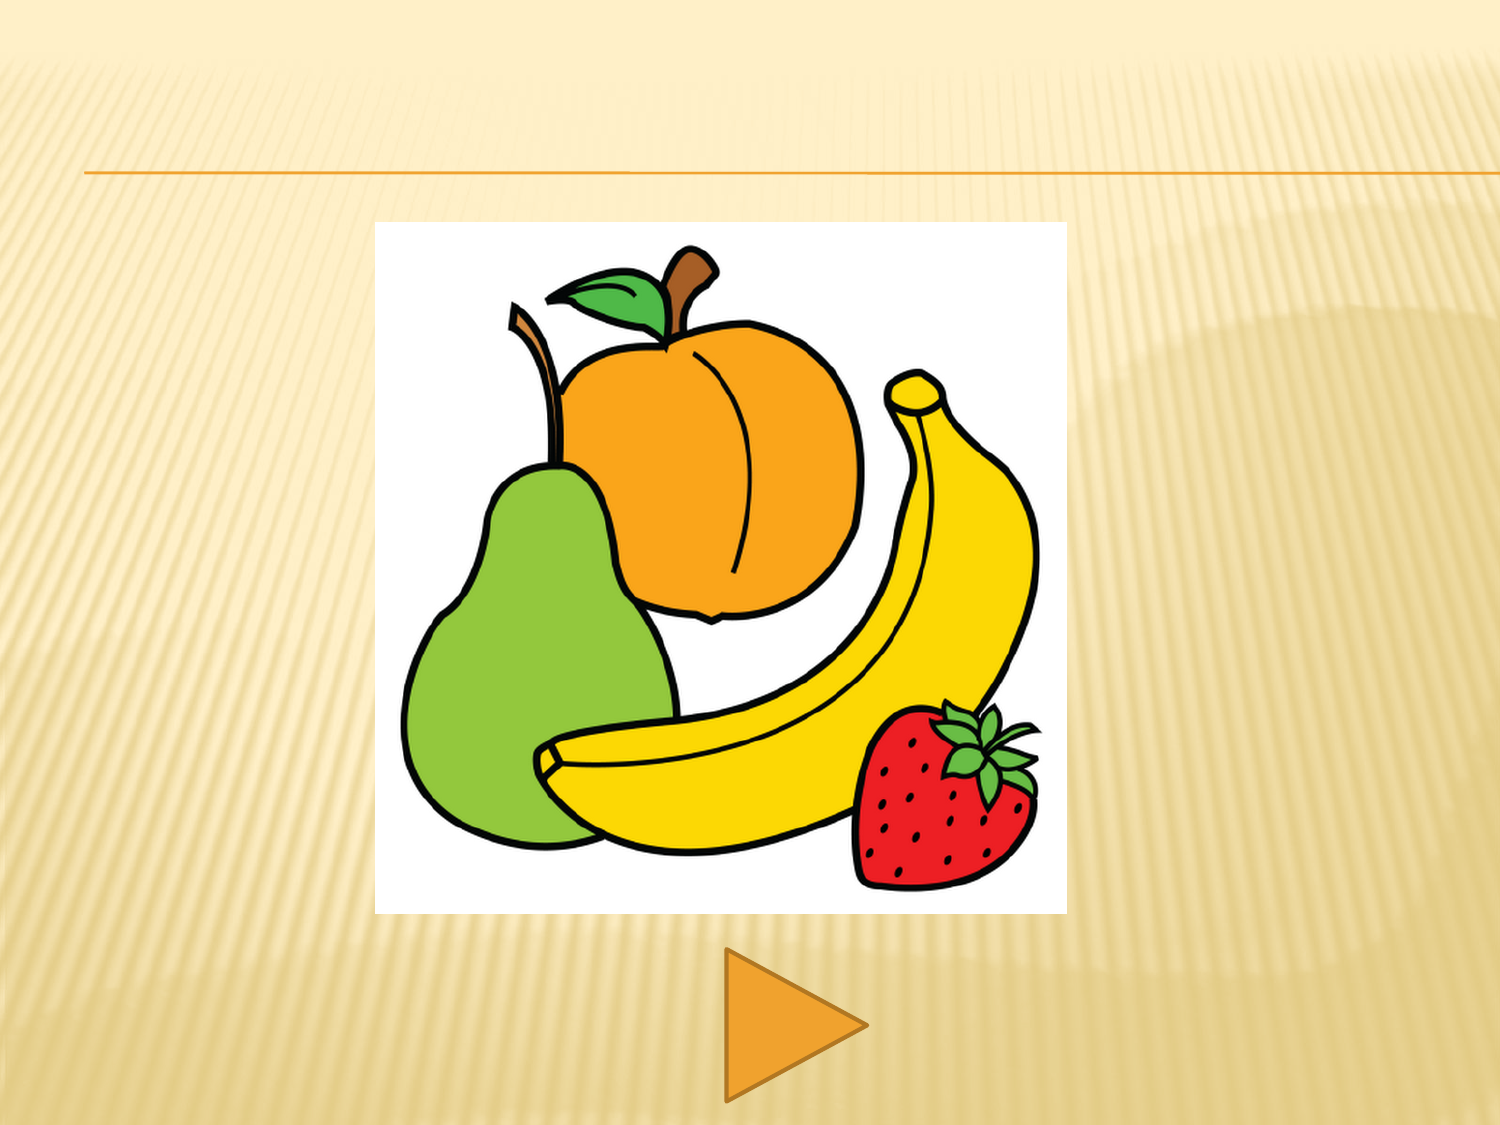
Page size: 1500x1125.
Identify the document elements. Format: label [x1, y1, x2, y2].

list [374, 222, 1067, 915]
text_box [724, 947, 870, 1104]
